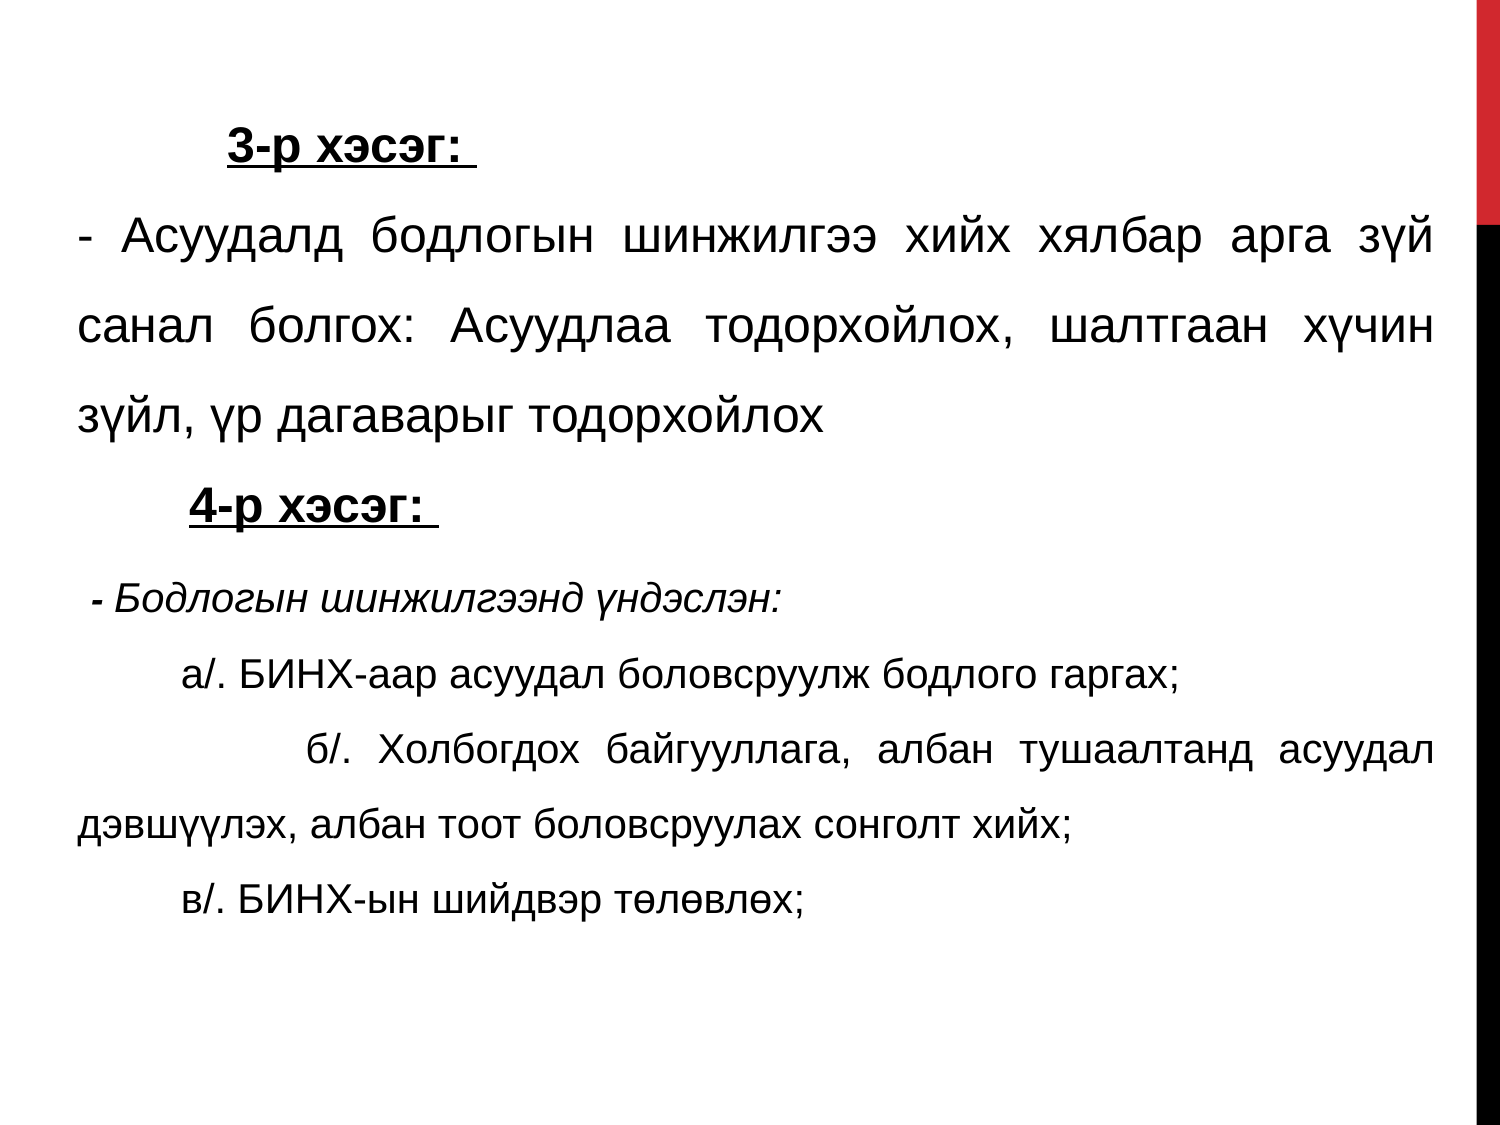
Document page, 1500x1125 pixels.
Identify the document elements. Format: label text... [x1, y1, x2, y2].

text_box 3-р хэсэг: - Асуудалд бодлогын шинжилгээ хийх хялбар арга зүй санал болгох: Асуудлаа тодорхойлох, шалтгаан хүчин зүйл, үр дагаварыг тодорхойлох 4-р хэсэг: - Бодлогын шинжилгээнд үндэслэн: а/. БИНХ-аар асуудал боловсруулж бодлого гаргах; б/. Холбогдох байгууллага, албан тушаалтанд асуудал дэвшүүлэх, албан тоот боловсруулах сонголт хийх; в/. БИНХ-ын шийдвэр төлөвлөх; [62, 75, 1450, 998]
